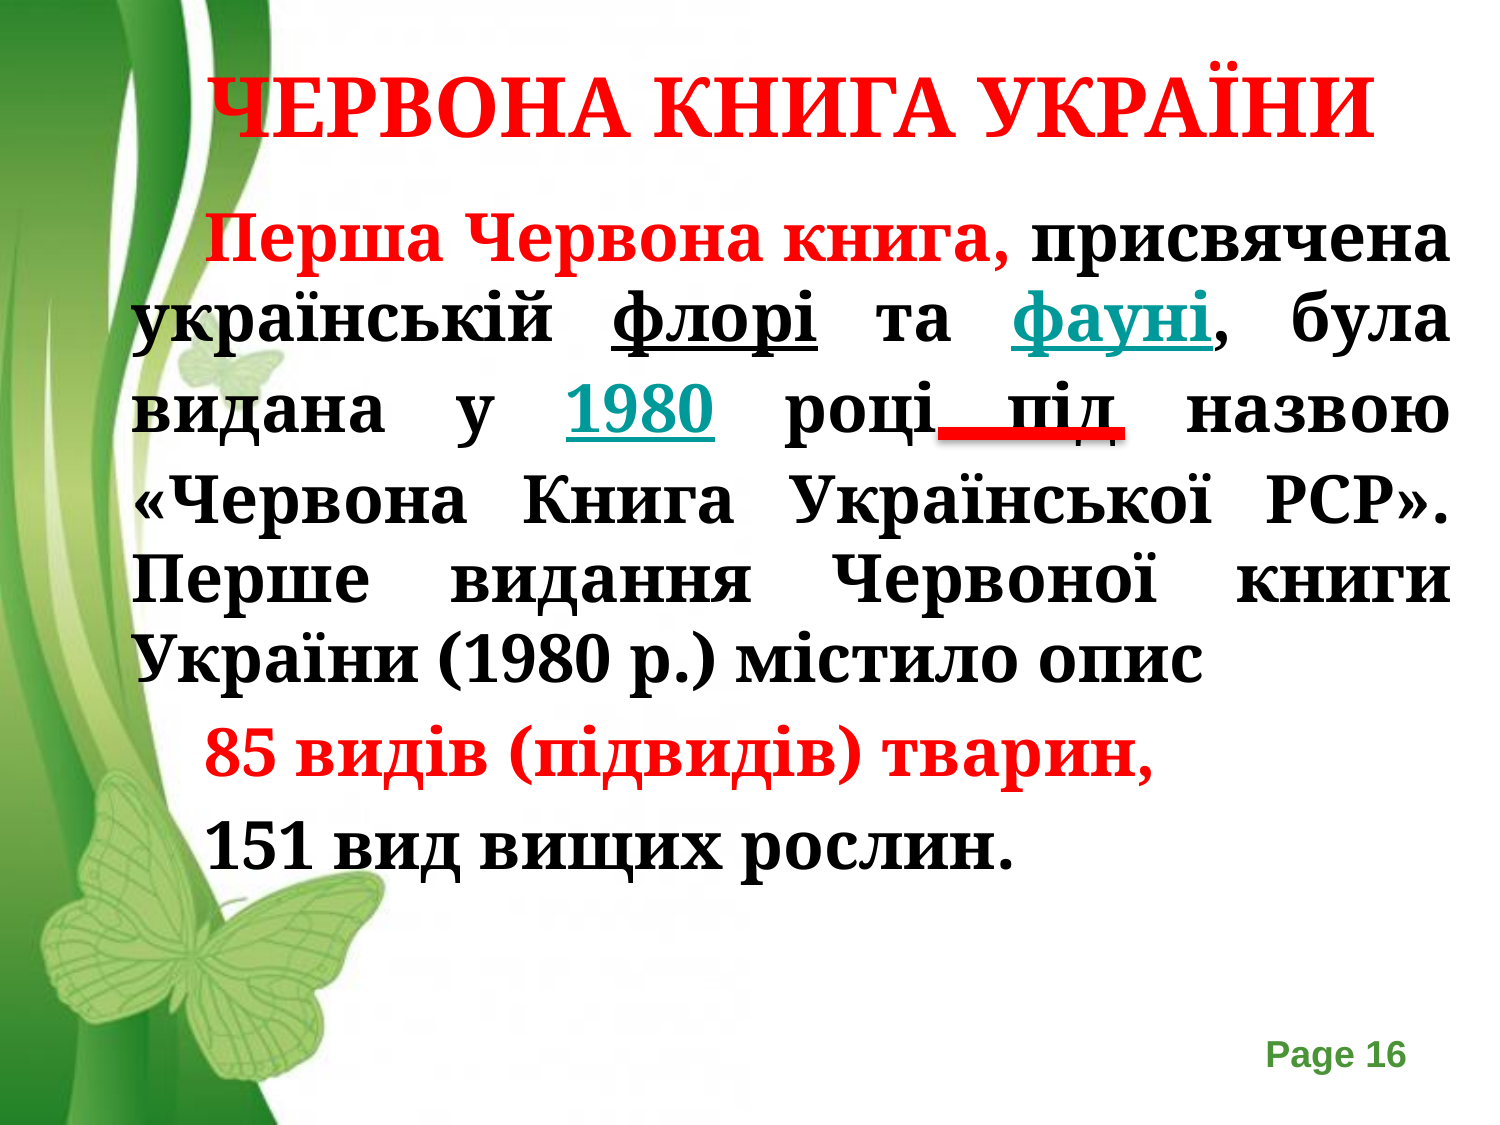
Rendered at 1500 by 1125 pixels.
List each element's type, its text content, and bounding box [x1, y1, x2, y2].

list Перша Червона книга, присвячена українській флорі та фауні, була видана у 1980 році під назвою «Червона Книга Української РСР». Перше видання Червоної книги України (1980 р.) містило опис 85 видів (підвидів) тварин, 151 вид вищих рослин. [117, 187, 1468, 930]
picture [0, 0, 1500, 1125]
title ЧЕРВОНА КНИГА УКРАЇНИ [117, 46, 1468, 187]
